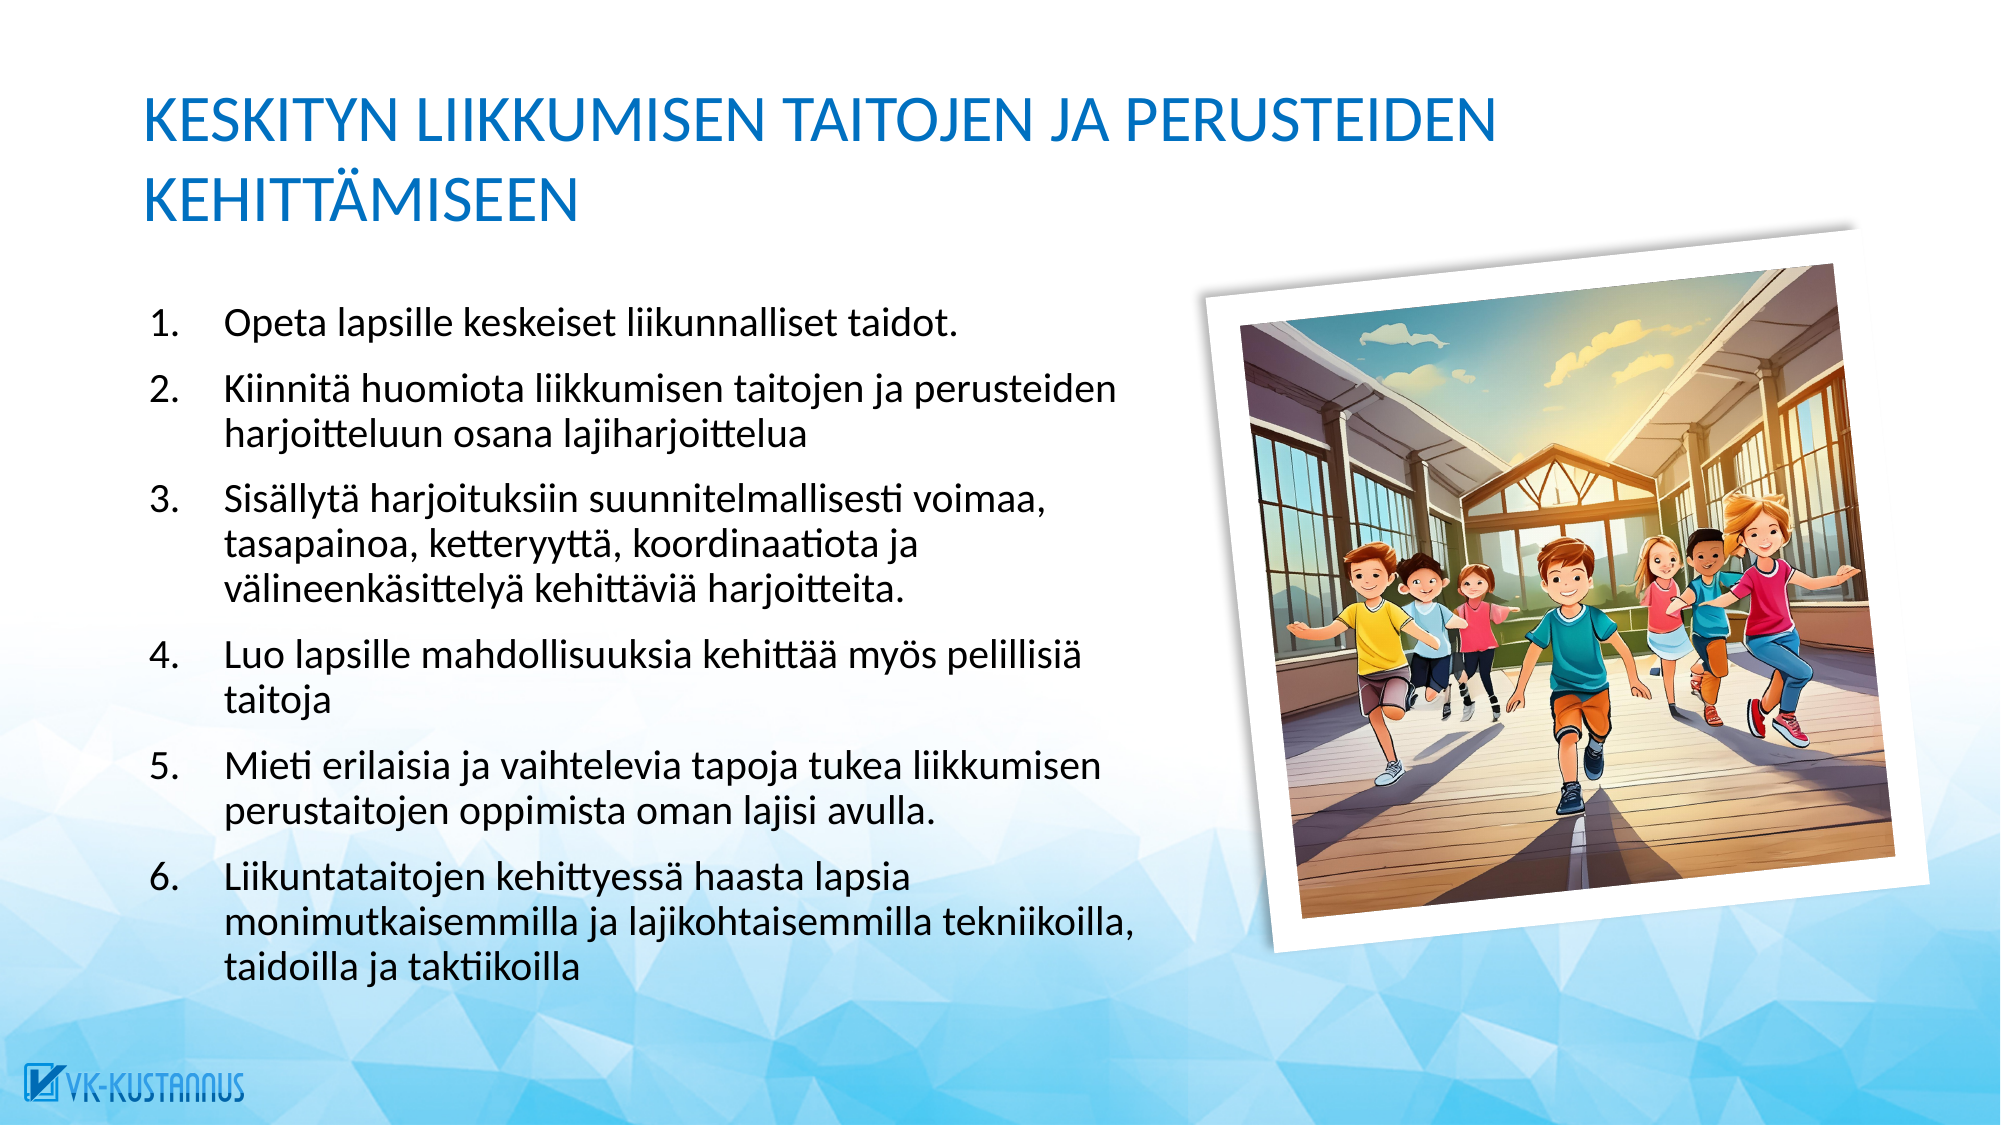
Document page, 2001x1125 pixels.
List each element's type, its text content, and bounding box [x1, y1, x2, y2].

picture [0, 0, 2001, 1125]
text_box KESKITYN LIIKKUMISEN TAITOJEN JA PERUSTEIDEN KEHITTÄMISEEN [128, 67, 1882, 242]
text_box Opeta lapsille keskeiset liikunnalliset taidot. Kiinnitä huomiota liikkumisen taitojen ja perusteiden harjoitteluun osana lajiharjoittelua Sisällytä harjoituksiin suunnitelmallisesti voimaa, tasapainoa, ketteryyttä, koordinaatiota ja välineenkäsittelyä kehittäviä harjoitteita. Luo lapsille mahdollisuuksia kehittää myös pelillisiä taitoja Mieti erilaisia ja vaihtelevia tapoja tukea liikkumisen perustaitojen oppimista oman lajisi avulla. Liikuntataitojen kehittyessä haasta lapsia monimutkaisemmilla ja lajikohtaisemmilla tekniikoilla, taidoilla ja taktiikoilla [133, 292, 1171, 621]
